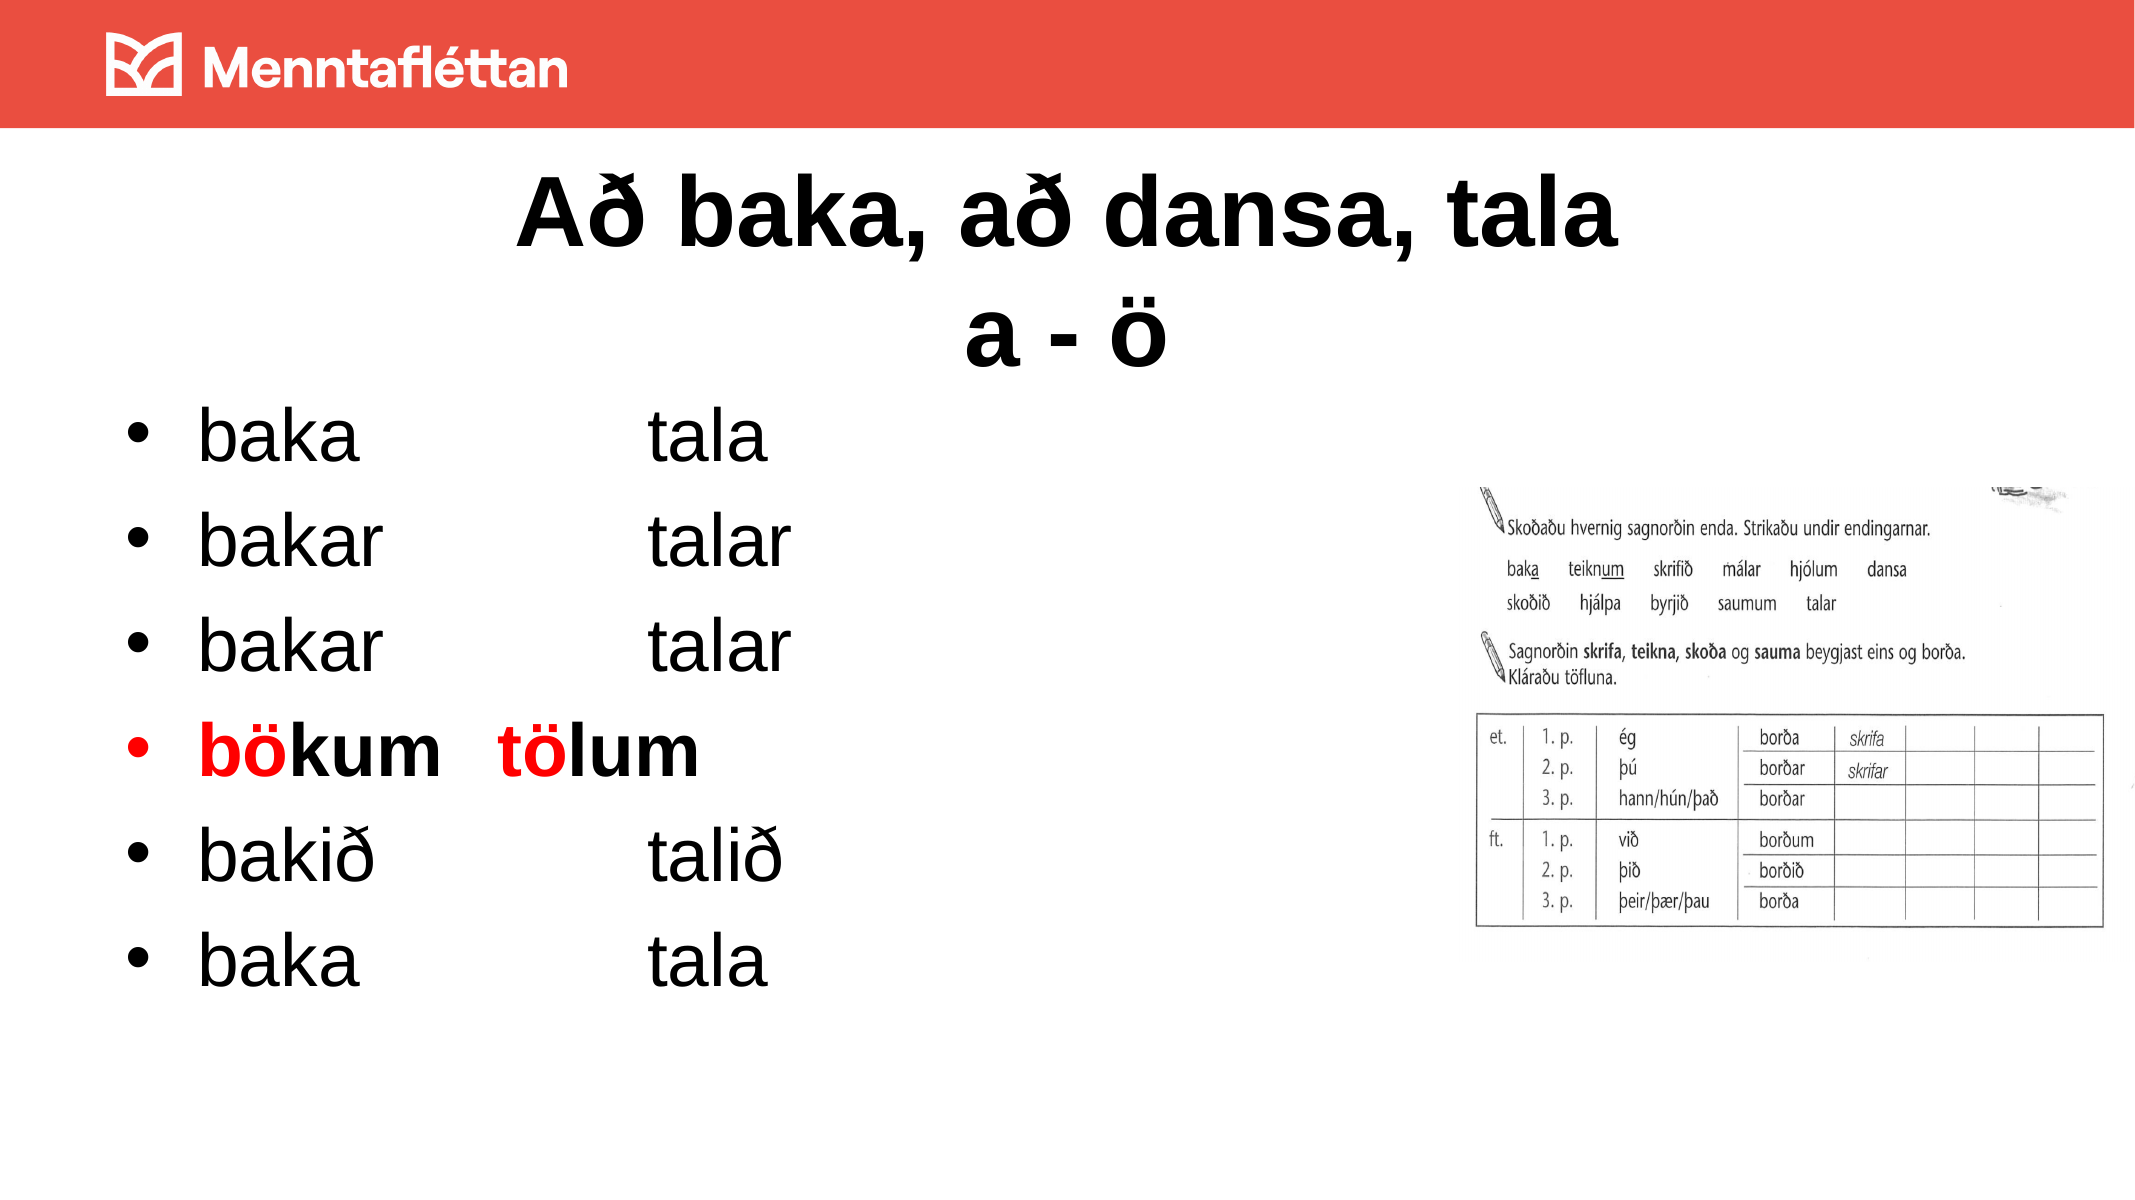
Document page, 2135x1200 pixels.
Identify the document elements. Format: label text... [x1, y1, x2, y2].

picture [106, 32, 567, 96]
list baka tala bakar talar bakar talar bökum tölum bakið talið baka tala [106, 377, 1339, 1072]
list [1456, 487, 2135, 962]
title Að baka, að dansa, tala a - ö [106, 166, 2028, 367]
